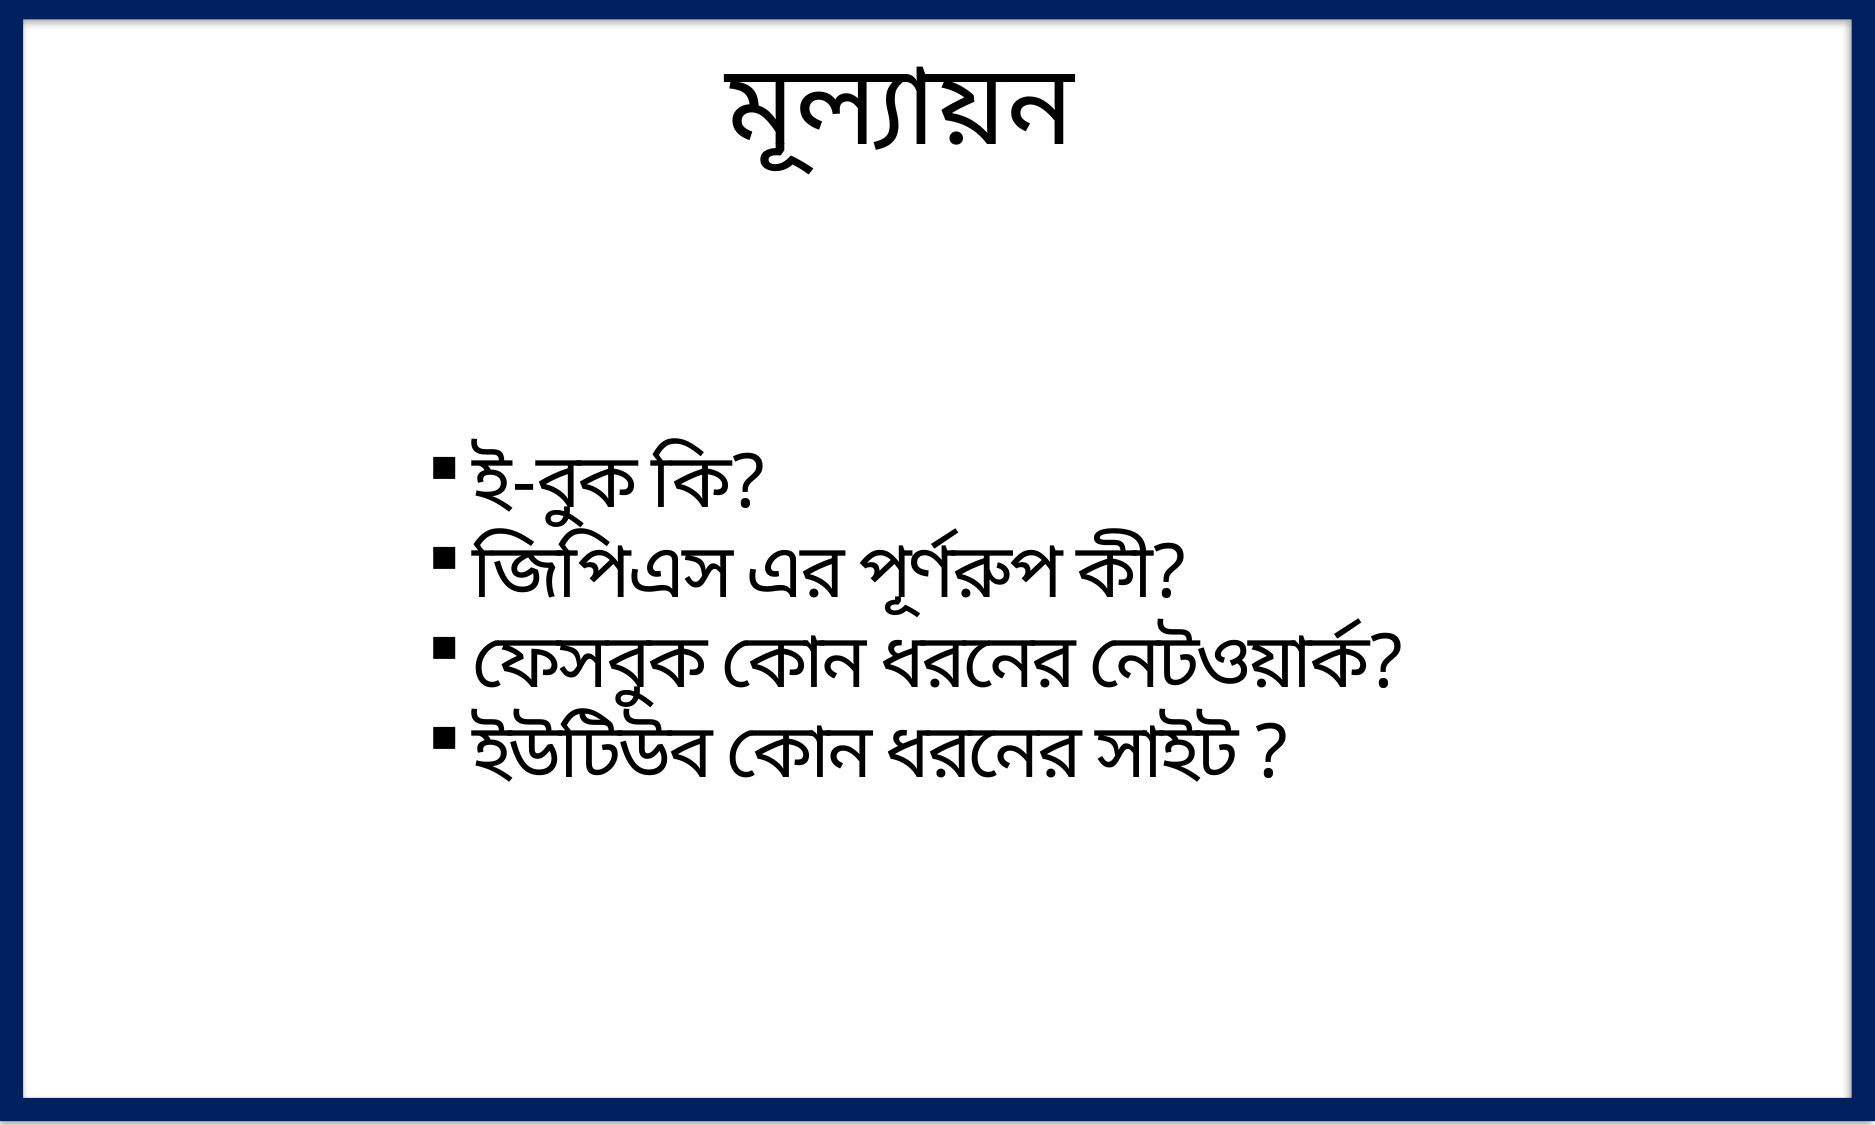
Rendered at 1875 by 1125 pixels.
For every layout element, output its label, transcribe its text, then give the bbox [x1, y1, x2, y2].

text_box ই-বুক কি? জিপিএস এর পূর্ণরুপ কী? ফেসবুক কোন ধরনের নেটওয়ার্ক? ইউটিউব কোন ধরনের সাইট ? [412, 424, 1563, 800]
text_box মূল্যায়ন [674, 24, 1125, 175]
